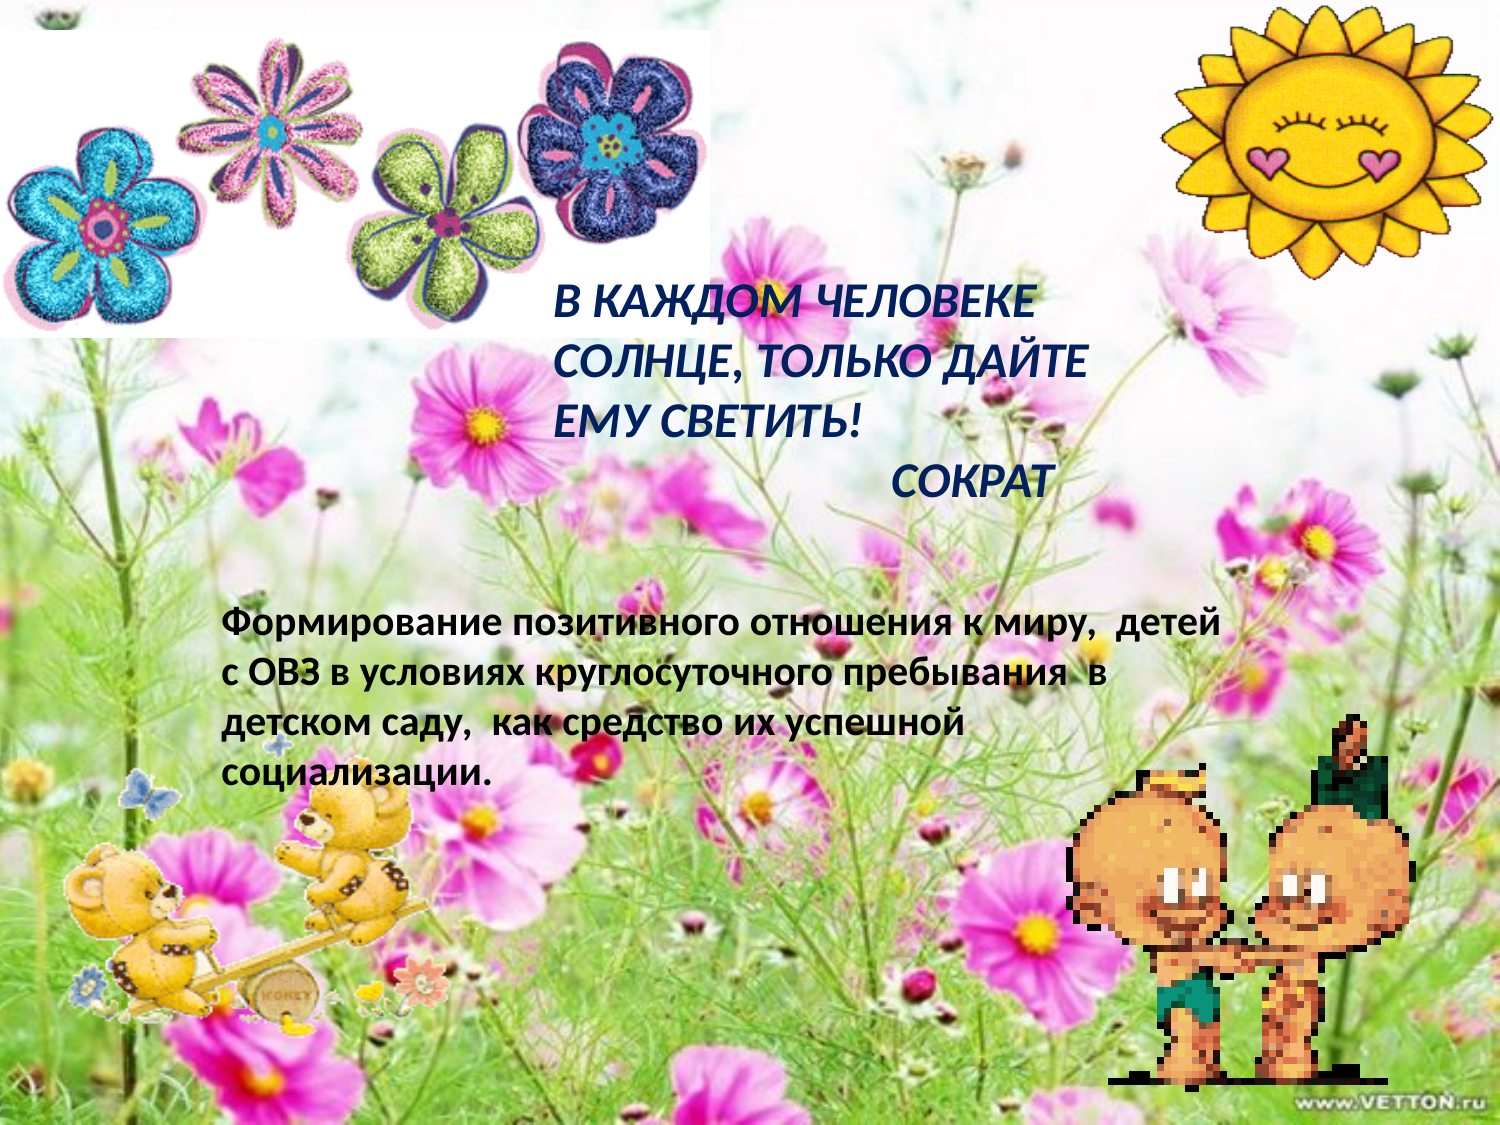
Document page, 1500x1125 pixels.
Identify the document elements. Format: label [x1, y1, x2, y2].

picture [0, 30, 711, 339]
picture [1045, 707, 1424, 1092]
picture [1155, 0, 1500, 284]
list [0, 0, 1500, 1125]
picture [17, 707, 526, 1095]
